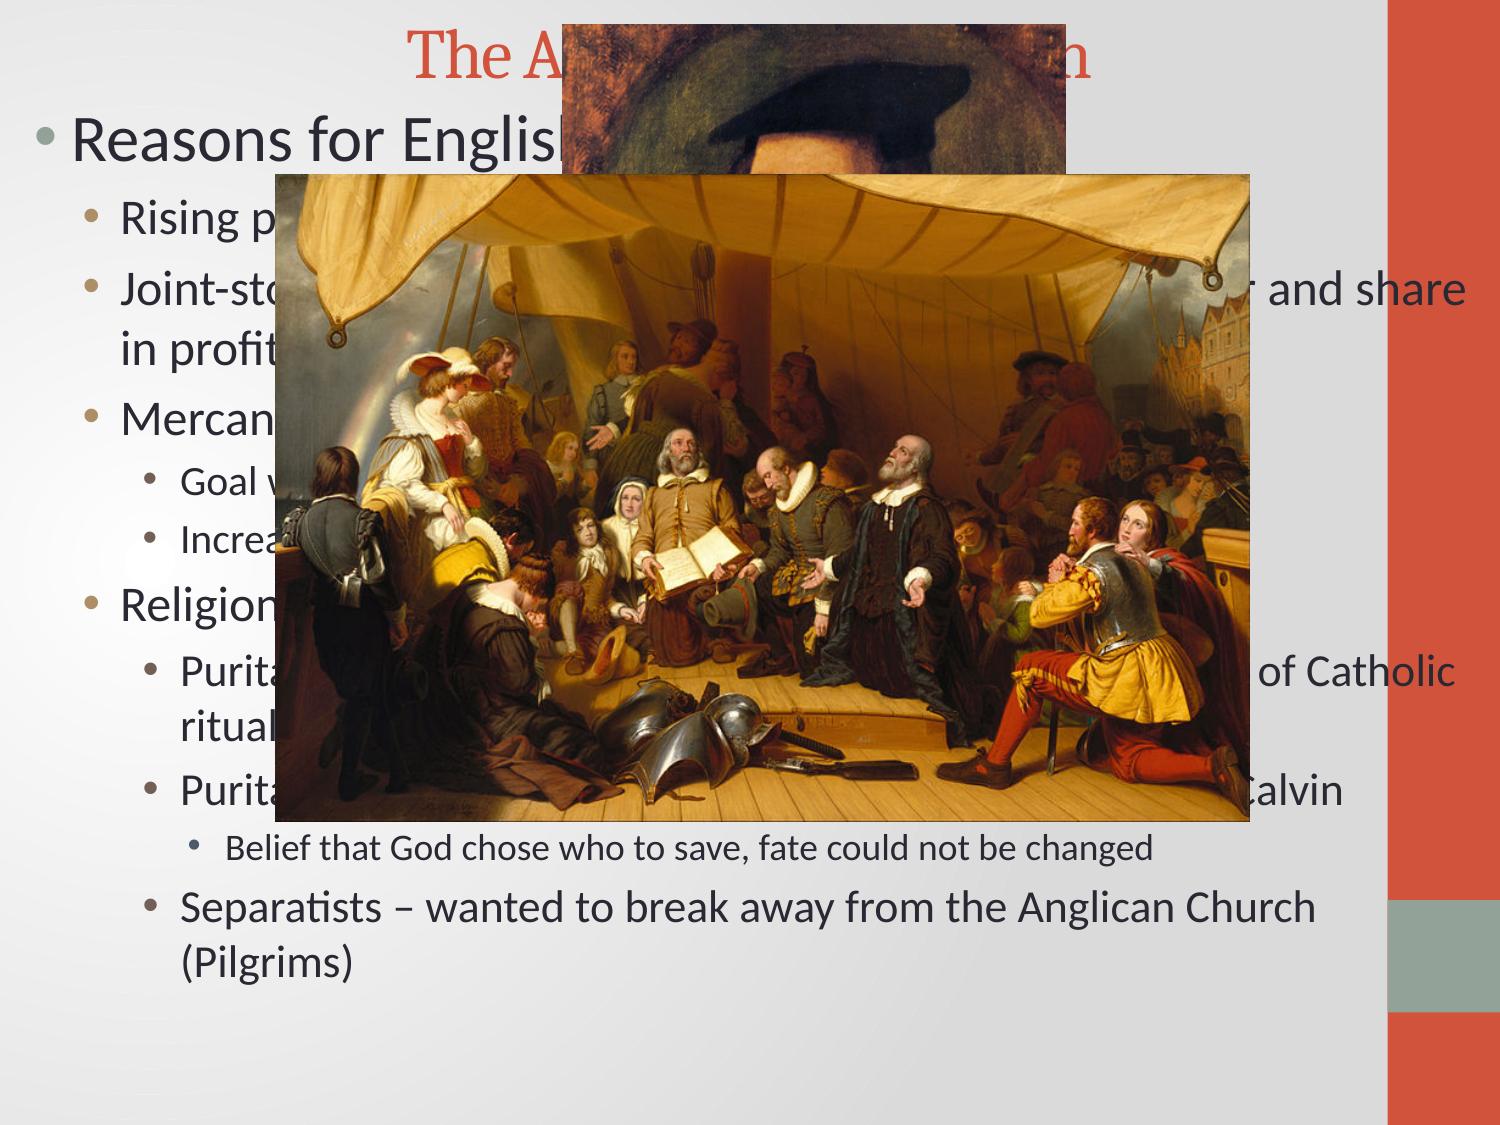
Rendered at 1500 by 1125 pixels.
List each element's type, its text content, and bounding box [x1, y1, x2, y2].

picture [274, 24, 1251, 823]
list Reasons for English exploration: Rising population, lack of land Joint-stock companies – investors would pool $ together and share in profits and losses Mercantilism: Goal was to benefit the mother country (England) Increased desire for colonies to gain wealth Religion: Puritans (those that wanted to purify the Anglican Church of Catholic rituals) sought refuge in the Americas Puritans believed in predestination – introduced by John Calvin Belief that God chose who to save, fate could not be changed Separatists – wanted to break away from the Anglican Church (Pilgrims) [0, 87, 1500, 1125]
title The Arrival of the English [0, 0, 1500, 87]
